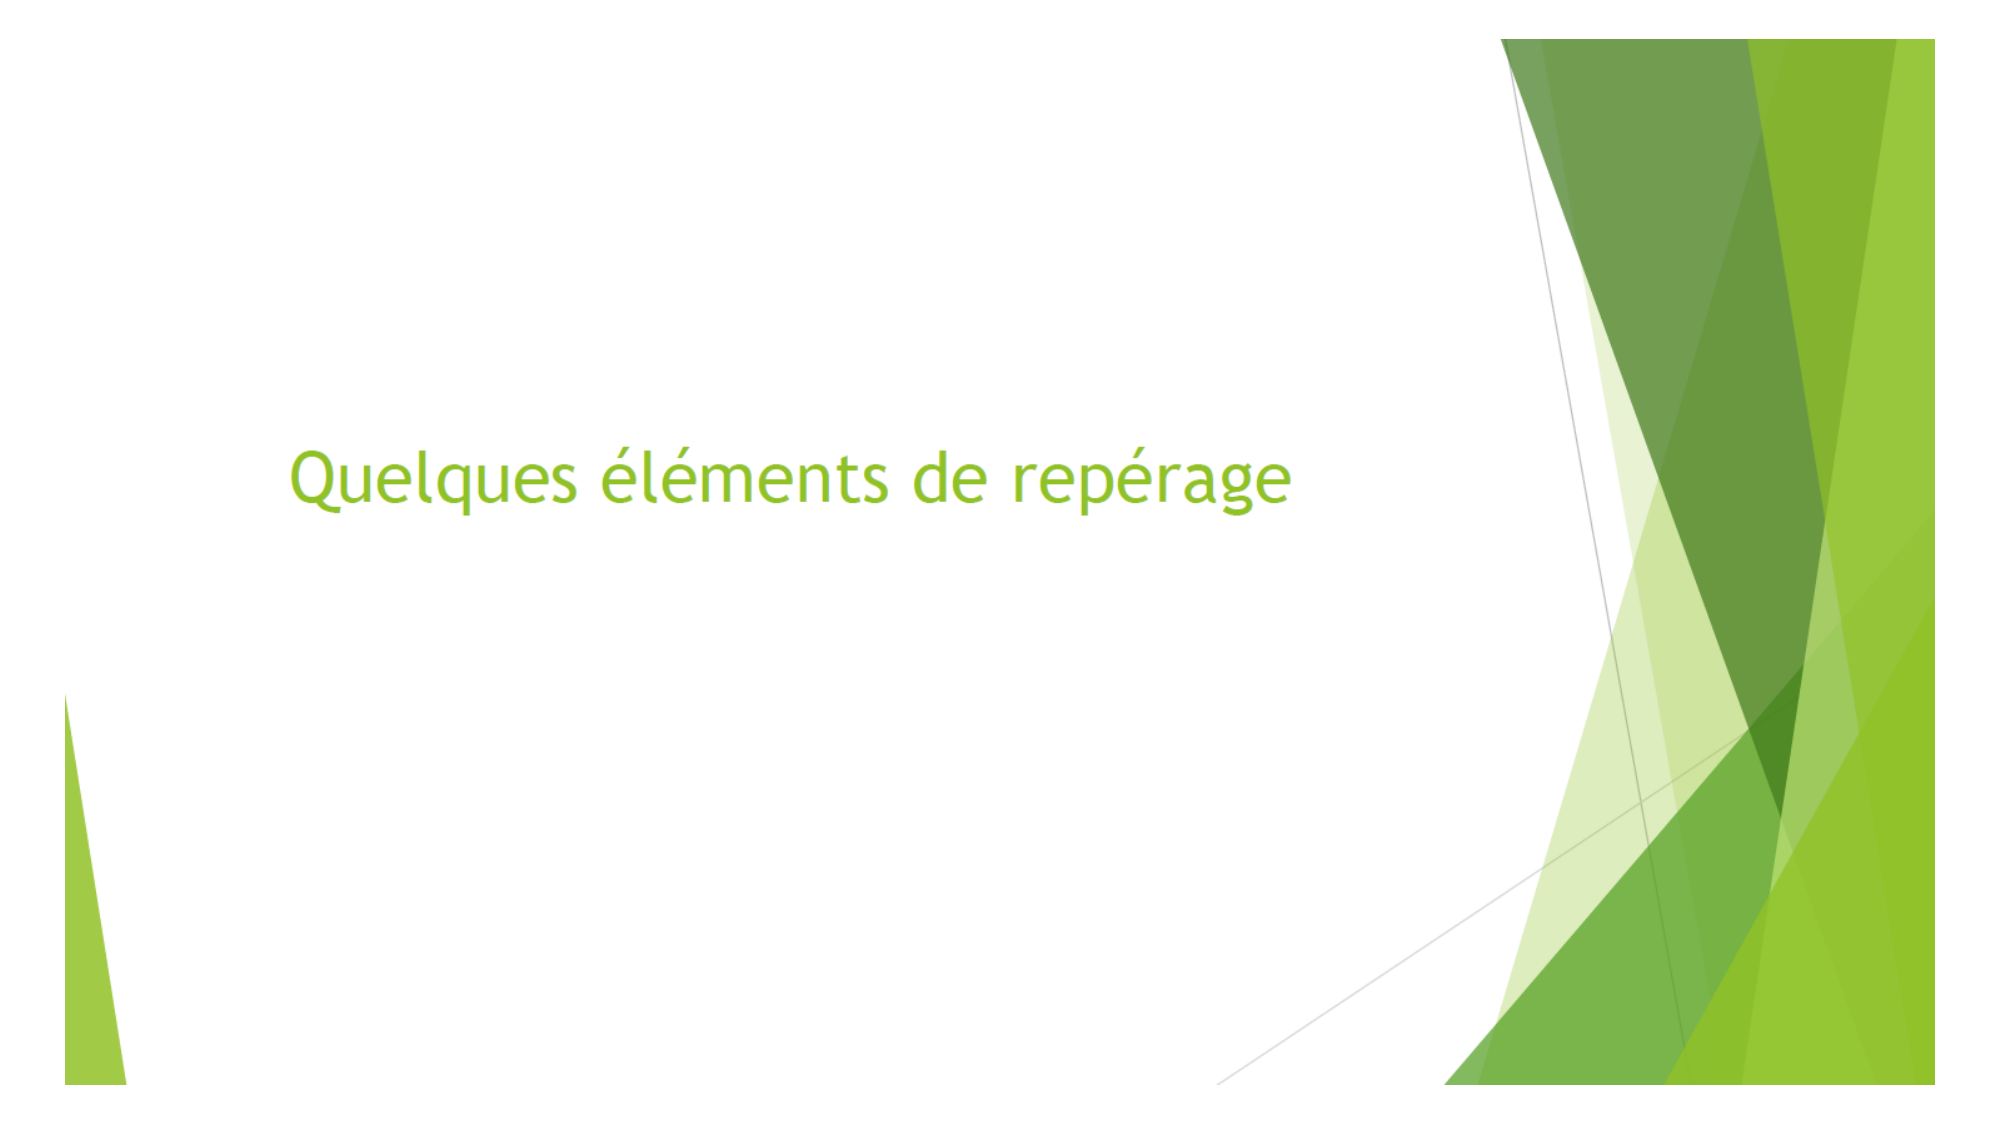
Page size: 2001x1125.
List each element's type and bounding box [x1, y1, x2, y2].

picture [65, 39, 1935, 1086]
